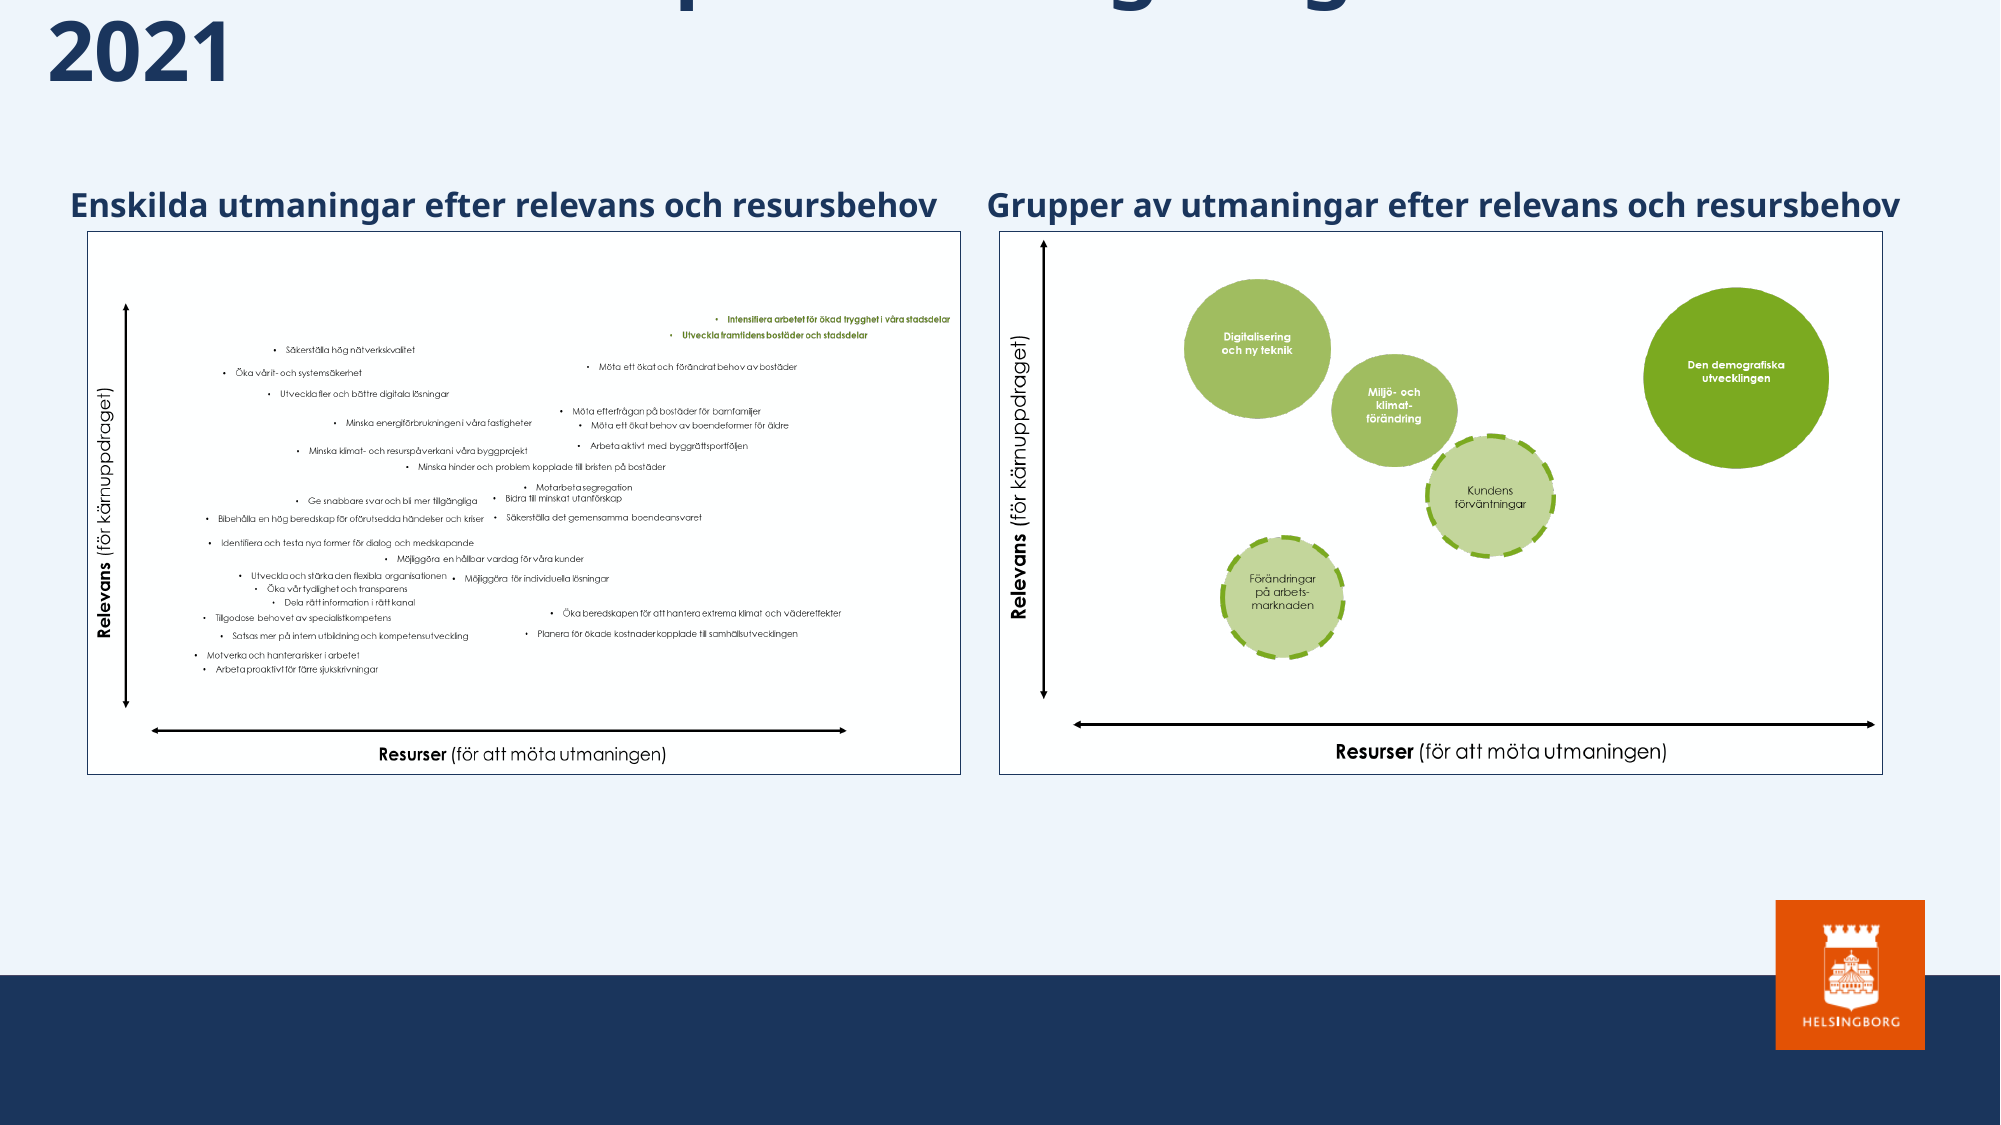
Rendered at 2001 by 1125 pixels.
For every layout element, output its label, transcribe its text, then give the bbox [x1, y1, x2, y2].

text_box Enskilda utmaningar efter relevans och resursbehov [55, 176, 954, 232]
text_box Grupper av utmaningar efter relevans och resursbehov [971, 176, 1917, 232]
picture [999, 231, 1883, 775]
picture [87, 231, 961, 775]
title Praktiskt exempel: Helsingborgshem 2021 [47, 17, 1764, 200]
